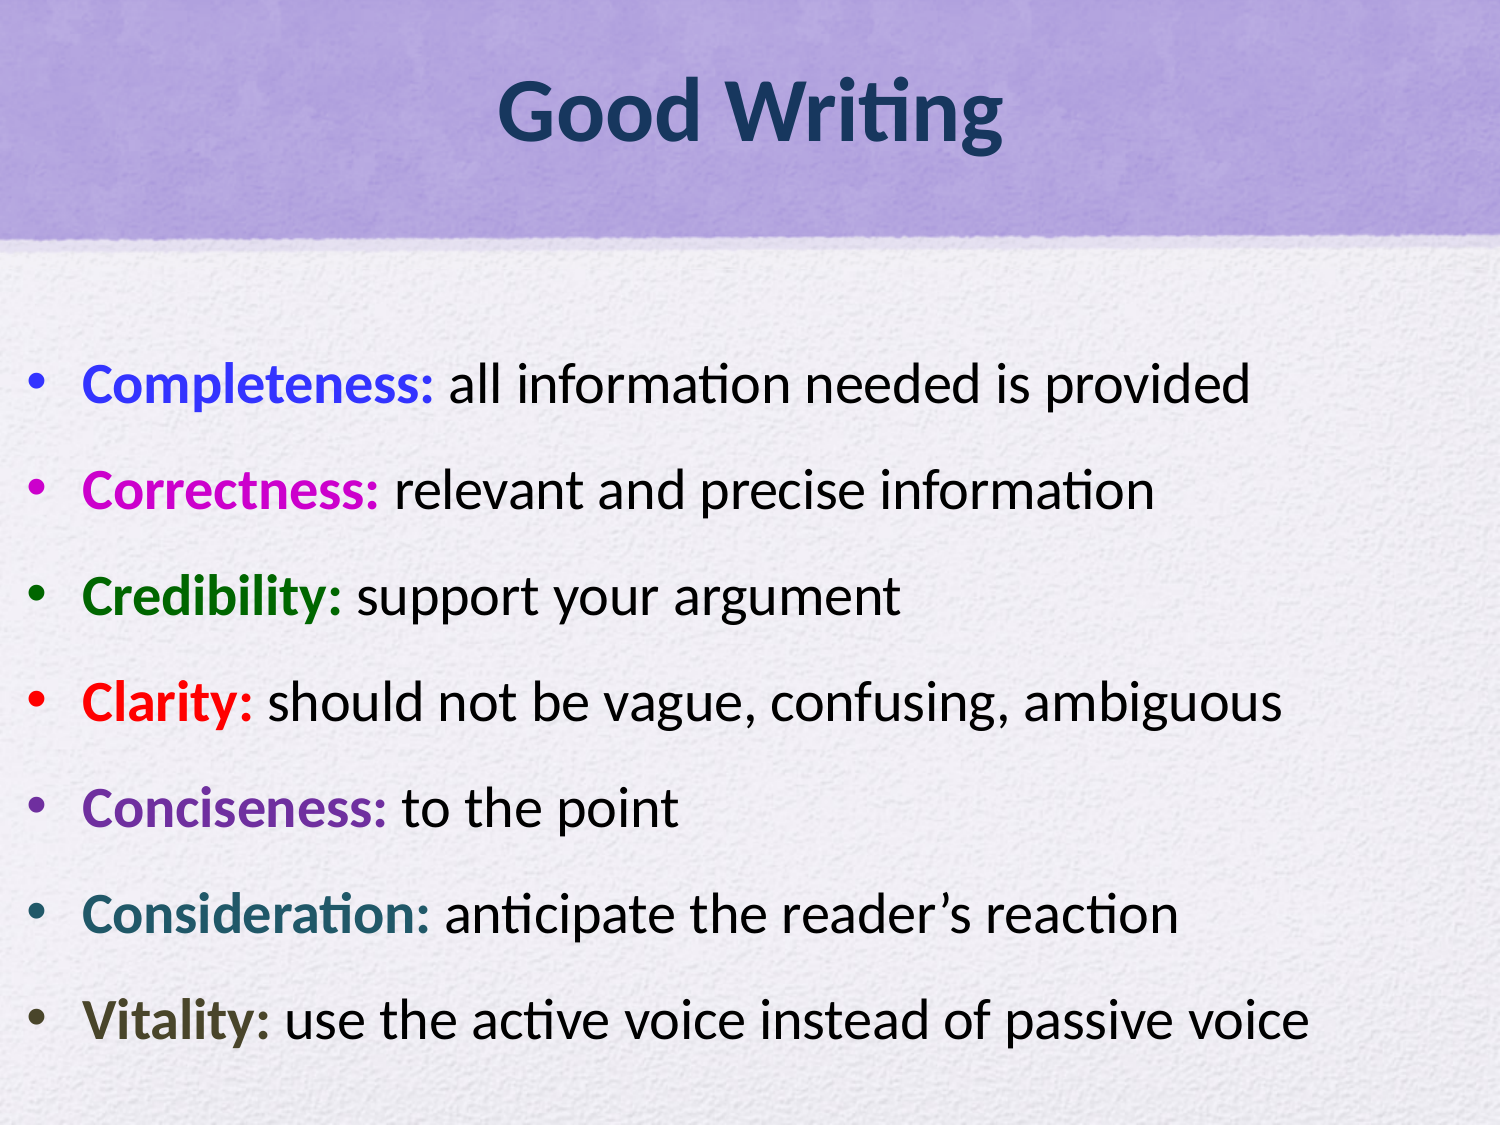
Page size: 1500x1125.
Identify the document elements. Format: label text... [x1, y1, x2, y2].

picture [0, 225, 1500, 1125]
text_box Completeness: all information needed is provided Correctness: relevant and precise information Credibility: support your argument Clarity: should not be vague, confusing, ambiguous Conciseness: to the point Consideration: anticipate the reader’s reaction Vitality: use the active voice instead of passive voice [24, 322, 1476, 1052]
title Good Writing [493, 9, 1007, 200]
